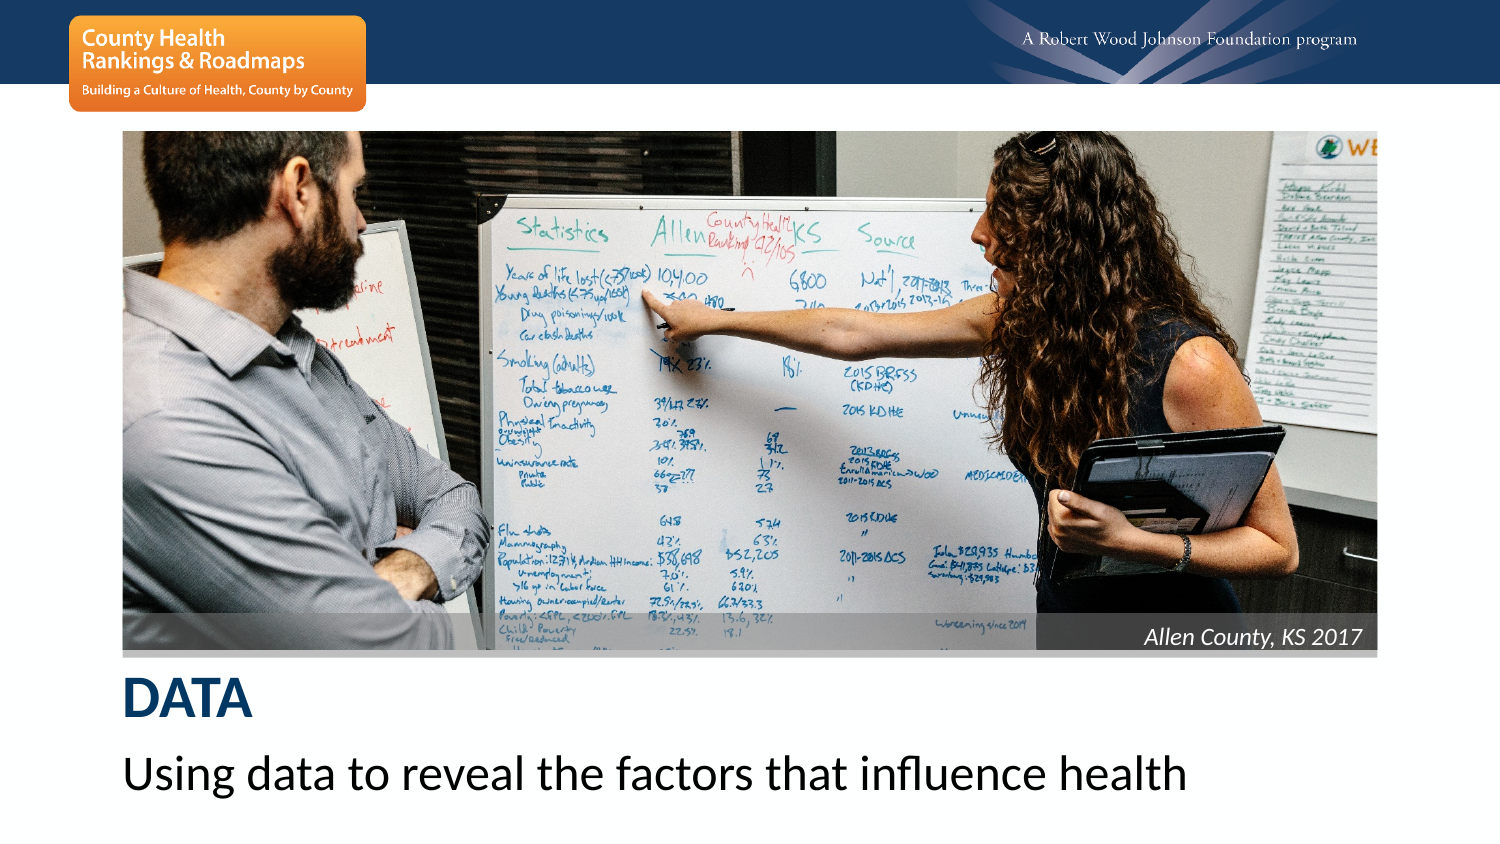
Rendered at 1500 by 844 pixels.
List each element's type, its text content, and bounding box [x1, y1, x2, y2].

picture [0, 0, 1500, 125]
picture [122, 131, 1378, 650]
title DATA [122, 659, 1381, 731]
list Using data to reveal the factors that influence health [122, 739, 1382, 814]
